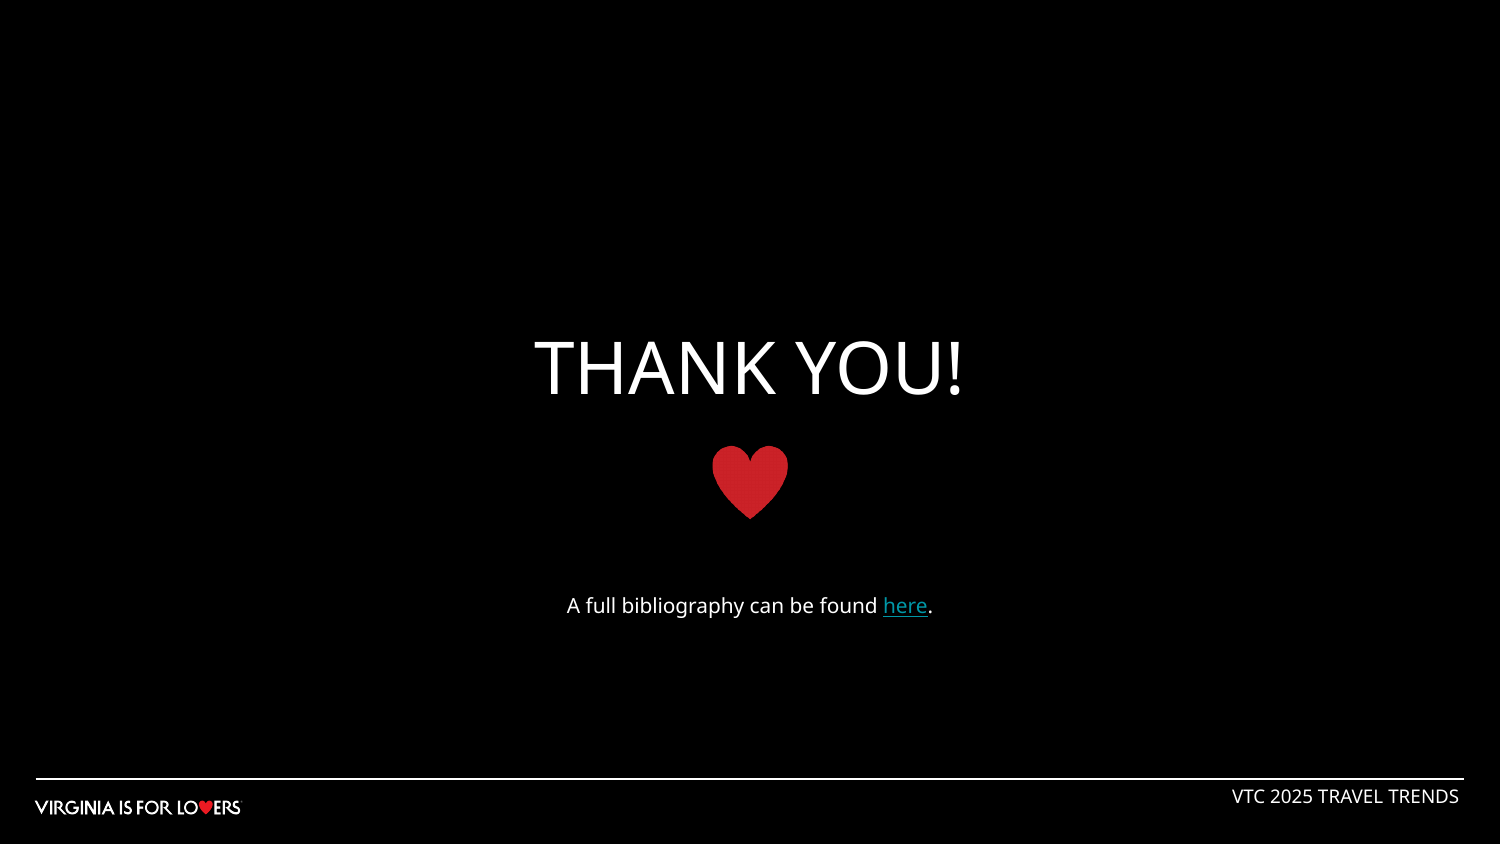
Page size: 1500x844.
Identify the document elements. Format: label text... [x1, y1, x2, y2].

text_box VTC 2025 TRAVEL TRENDS [1003, 775, 1475, 840]
picture [27, 795, 249, 820]
text_box A full bibliography can be found here. [308, 577, 1192, 667]
text_box THANK YOU! [212, 306, 1288, 396]
picture [695, 428, 805, 537]
